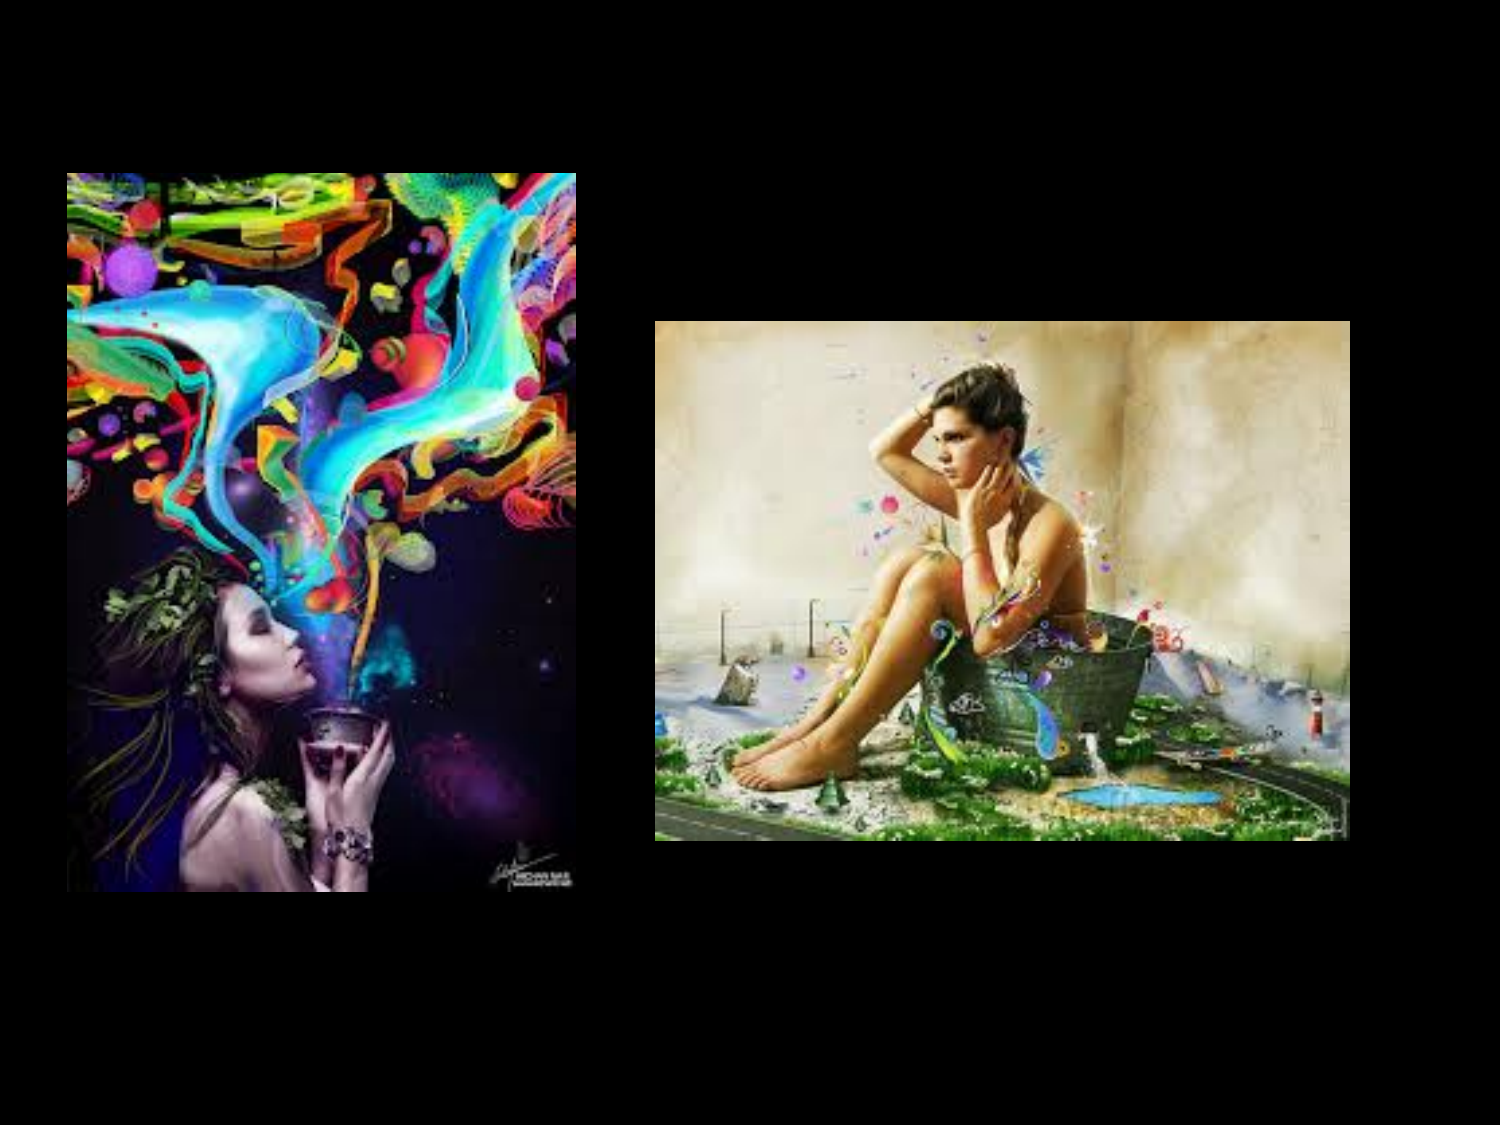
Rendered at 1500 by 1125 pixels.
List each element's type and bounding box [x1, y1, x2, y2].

picture [655, 320, 1350, 842]
picture [67, 173, 577, 893]
